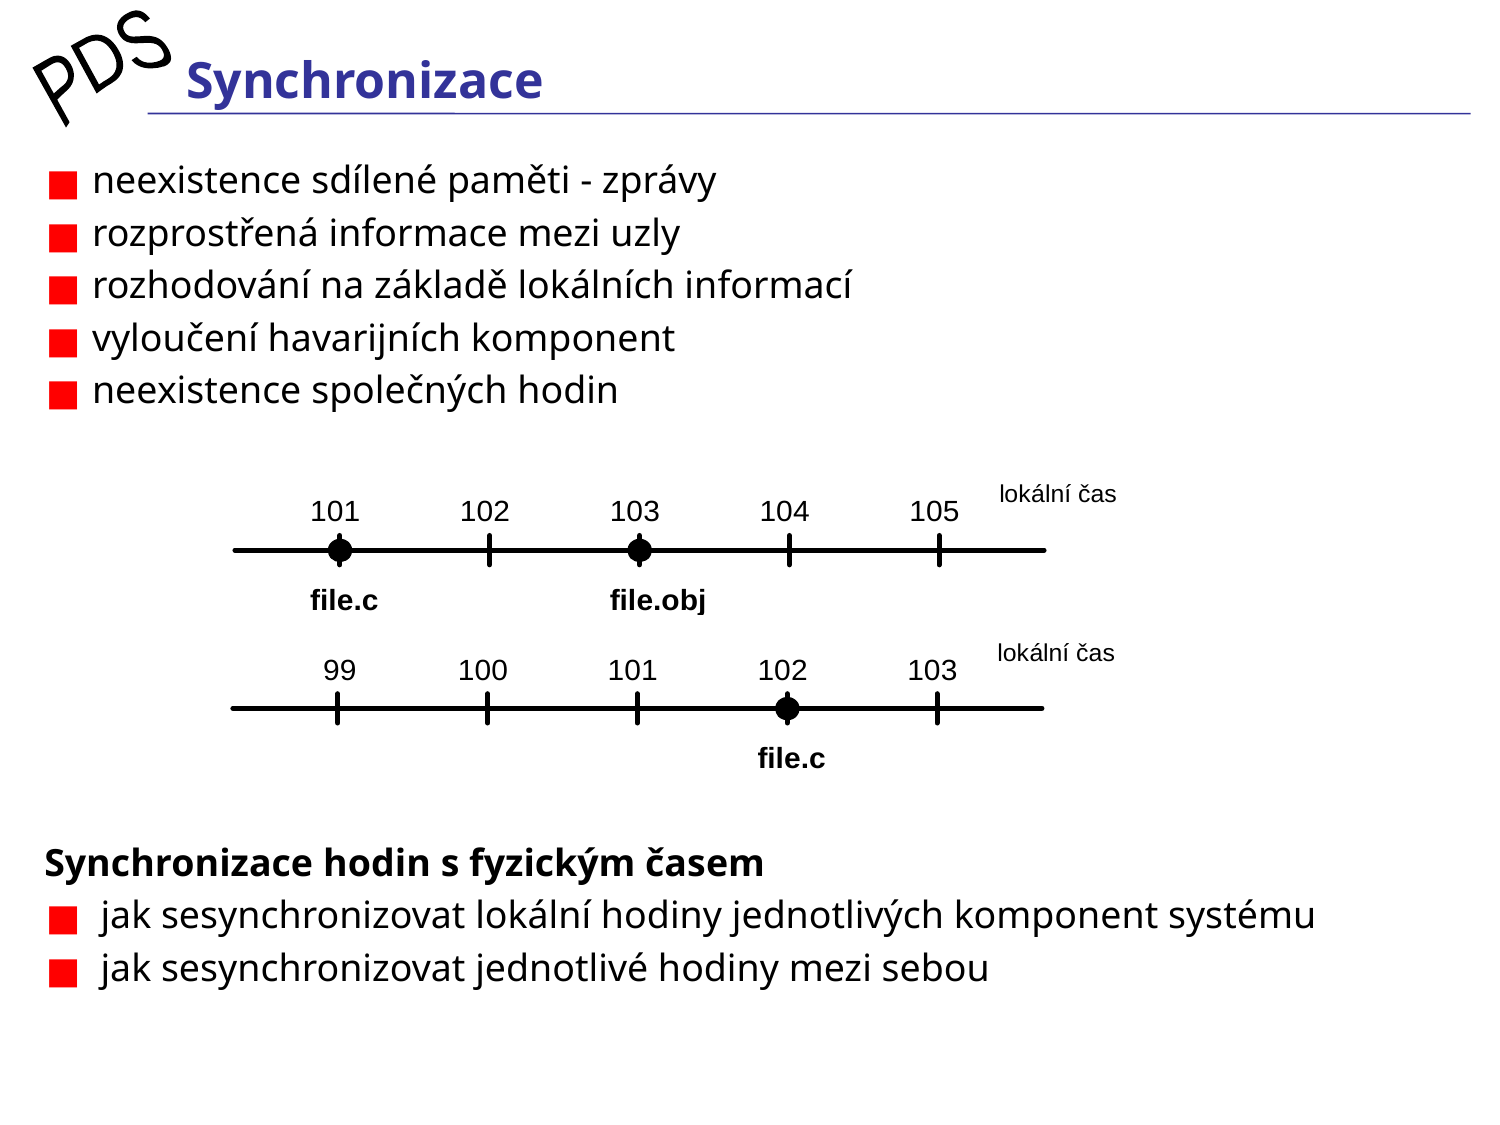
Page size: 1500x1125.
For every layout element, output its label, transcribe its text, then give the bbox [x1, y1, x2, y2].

title Synchronizace [171, 31, 1471, 126]
list neexistence sdílené paměti - zprávy rozprostřená informace mezi uzly rozhodování na základě lokálních informací vyloučení havarijních komponent neexistence společných hodin Synchronizace hodin s fyzickým časem jak sesynchronizovat lokální hodiny jednotlivých komponent systému jak sesynchronizovat jednotlivé hodiny mezi sebou [29, 424, 1471, 1083]
list neexistence sdílené paměti - zprávy rozprostřená informace mezi uzly rozhodování na základě lokálních informací vyloučení havarijních komponent neexistence společných hodin Synchronizace hodin s fyzickým časem jak sesynchronizovat lokální hodiny jednotlivých komponent systému jak sesynchronizovat jednotlivé hodiny mezi sebou [29, 148, 1471, 423]
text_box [229, 479, 1160, 807]
